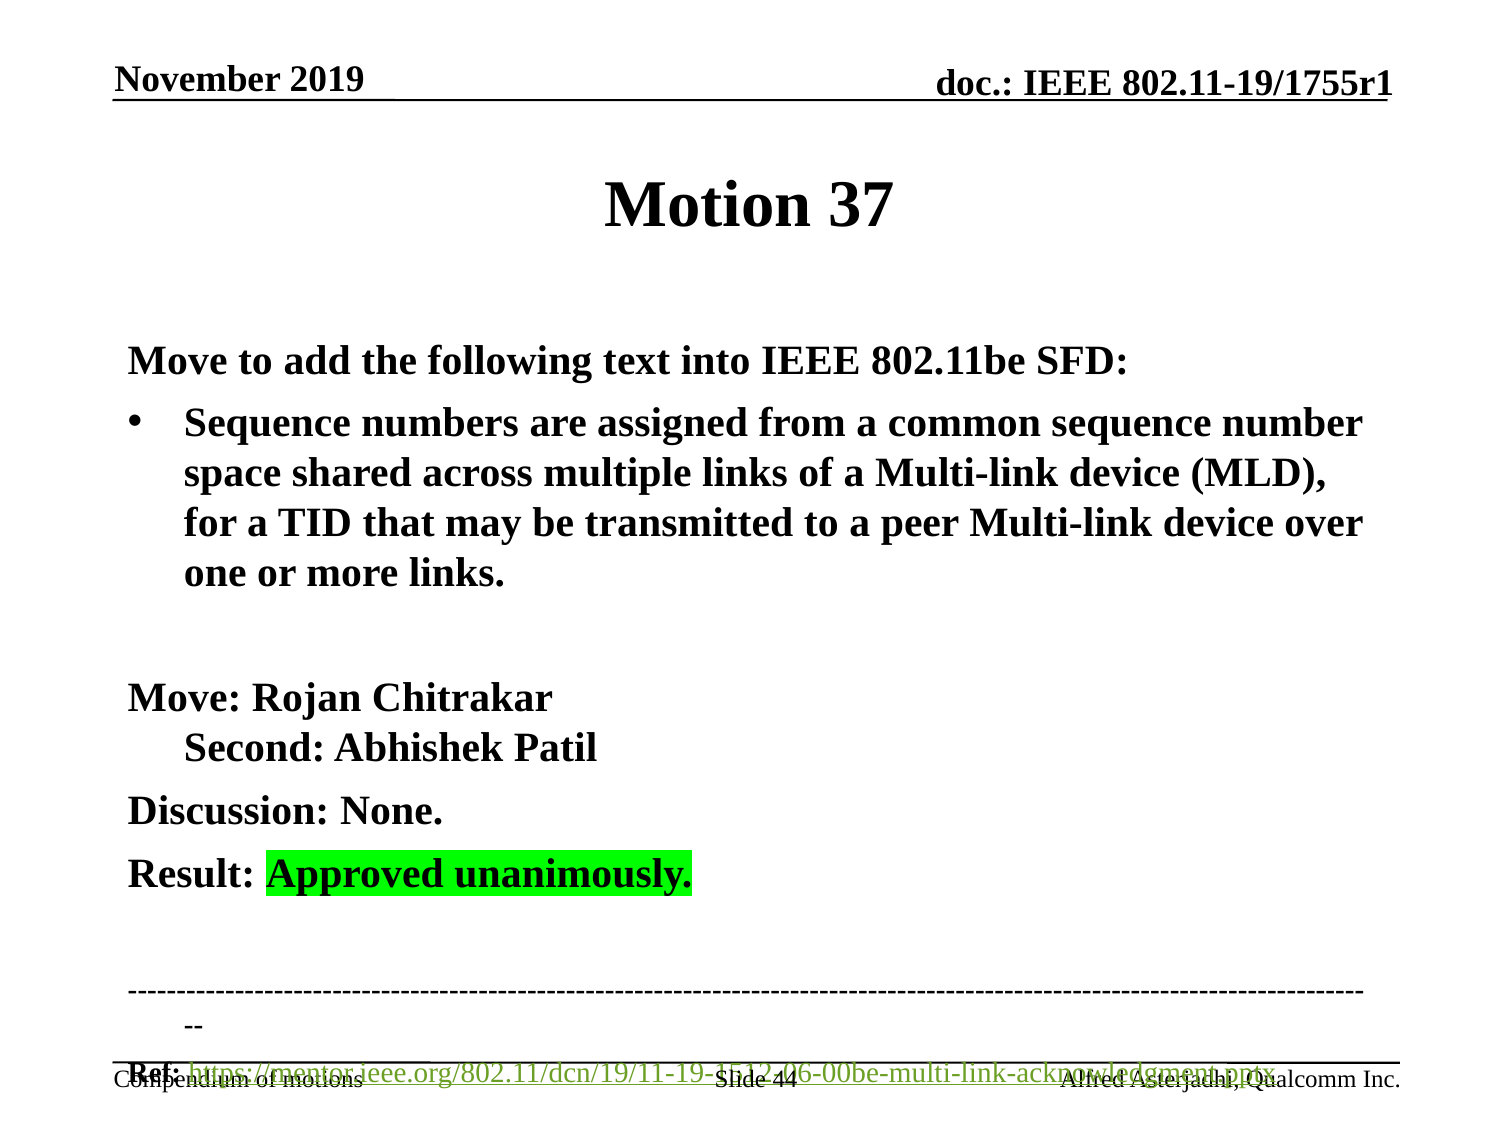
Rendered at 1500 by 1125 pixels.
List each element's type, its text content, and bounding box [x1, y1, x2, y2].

list Move to add the following text into IEEE 802.11be SFD: Sequence numbers are assigned from a common sequence number space shared across multiple links of a Multi-link device (MLD), for a TID that may be transmitted to a peer Multi-link device over one or more links. Move: Rojan Chitrakar Second: Abhishek Patil Discussion: None. Result: Approved unanimously. --------------------------------------------------------------------------------------------------------------------------------- Ref: https://mentor.ieee.org/802.11/dcn/19/11-19-1512-06-00be-multi-link-acknowledgment.pptx [112, 324, 1388, 1063]
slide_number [114, 54, 423, 100]
footer Alfred Asterjadhi, Qualcomm Inc. [878, 1061, 1402, 1093]
slide_number Slide 44 [712, 1061, 800, 1123]
title Motion 37 [112, 112, 1388, 288]
